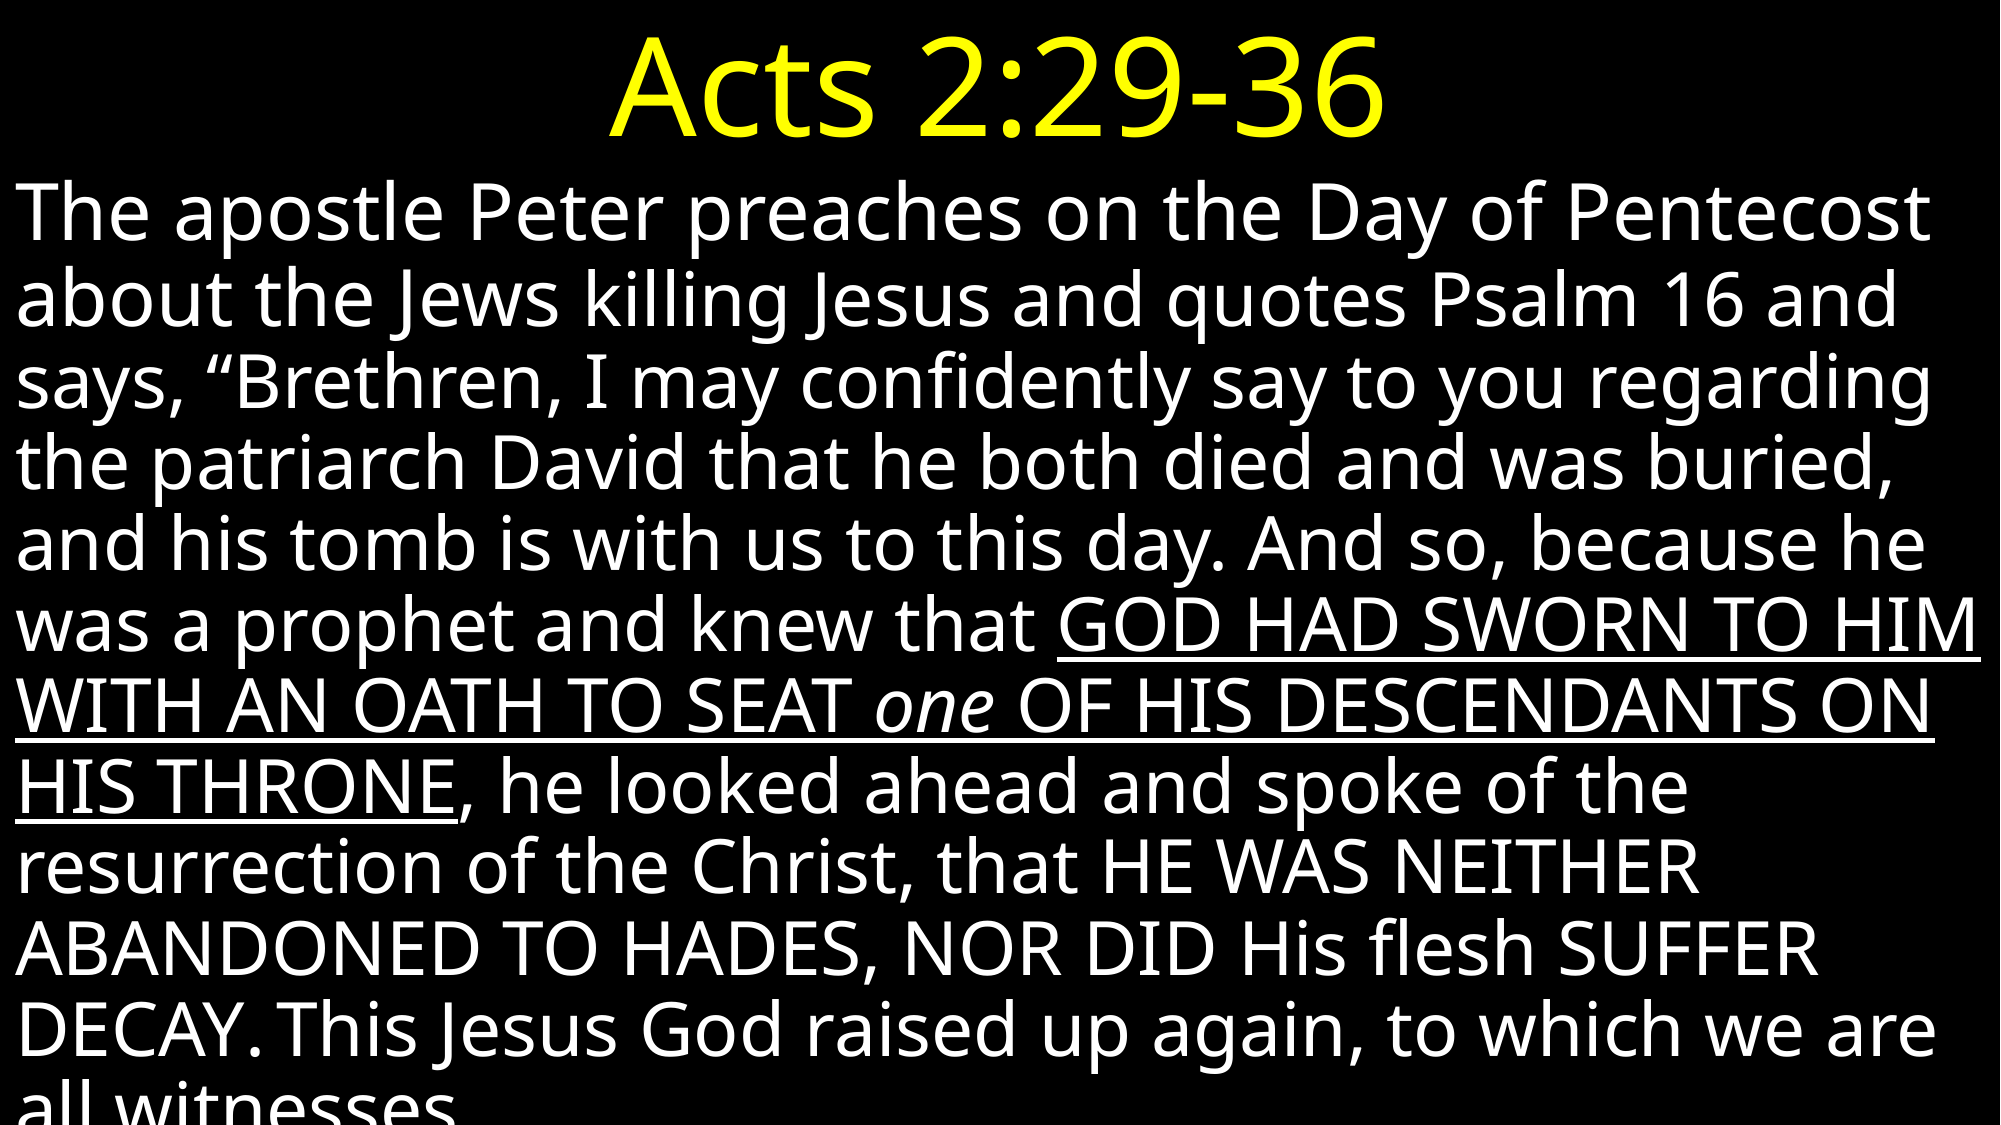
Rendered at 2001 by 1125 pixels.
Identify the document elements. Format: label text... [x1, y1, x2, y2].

title Acts 2:29-36 [0, 0, 2000, 164]
list The apostle Peter preaches on the Day of Pentecost about the Jews killing Jesus and quotes Psalm 16 and says, “Brethren, I may confidently say to you regarding the patriarch David that he both died and was buried, and his tomb is with us to this day. And so, because he was a prophet and knew that God had sworn to him with an oath to seat one of his descendants on his throne, he looked ahead and spoke of the resurrection of the Christ, that He was neither abandoned to Hades, nor did His flesh suffer decay. This Jesus God raised up again, to which we are all witnesses… [0, 164, 2000, 1125]
